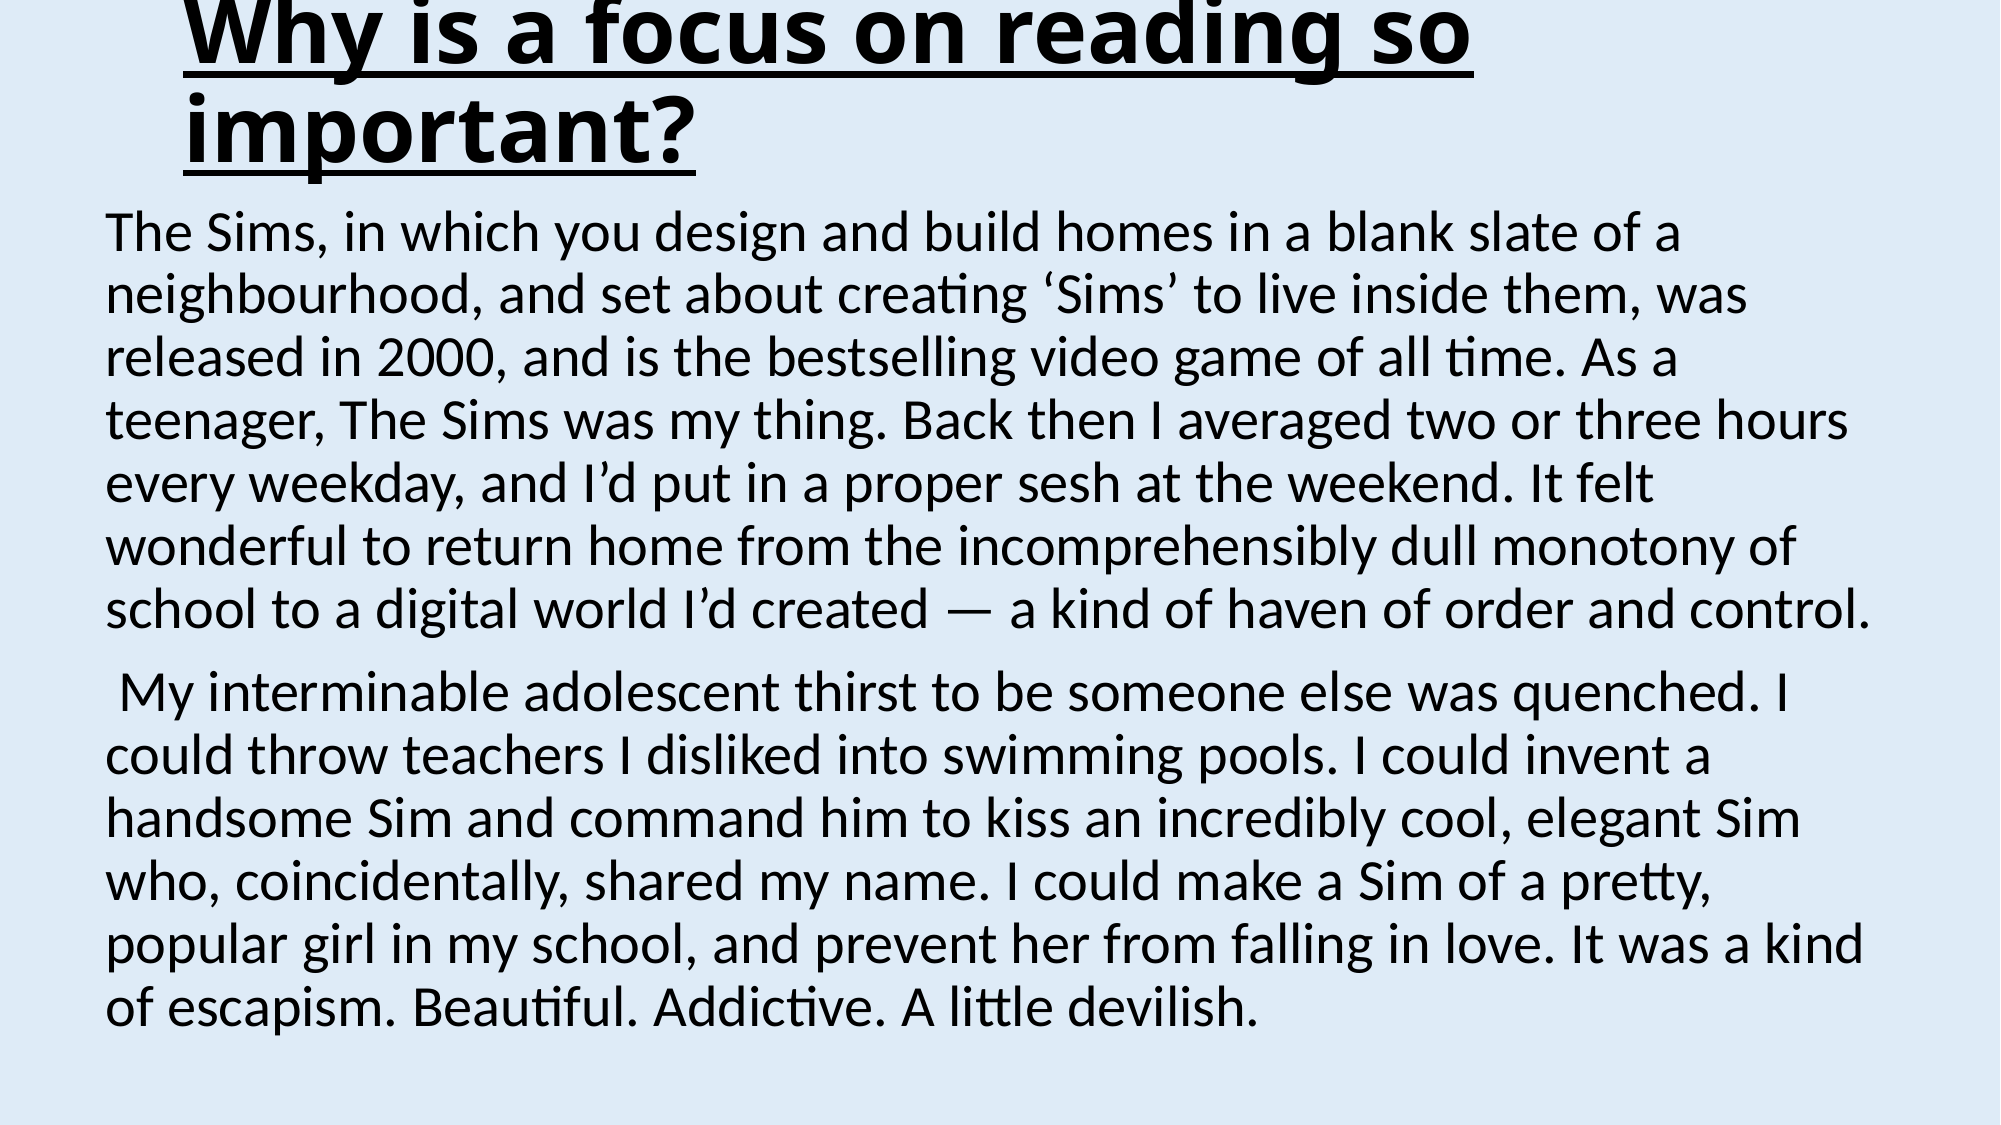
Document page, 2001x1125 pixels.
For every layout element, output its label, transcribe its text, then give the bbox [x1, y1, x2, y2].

list The Sims, in which you design and build homes in a blank slate of a neighbourhood, and set about creating ‘Sims’ to live inside them, was released in 2000, and is the bestselling video game of all time. As a teenager, The Sims was my thing. Back then I averaged two or three hours every weekday, and I’d put in a proper sesh at the weekend. It felt wonderful to return home from the incomprehensibly dull monotony of school to a digital world I’d created — a kind of haven of order and control. My interminable adolescent thirst to be someone else was quenched. I could throw teachers I disliked into swimming pools. I could invent a handsome Sim and command him to kiss an incredibly cool, elegant Sim who, coincidentally, shared my name. I could make a Sim of a pretty, popular girl in my school, and prevent her from falling in love. It was a kind of escapism. Beautiful. Addictive. A little devilish. [90, 193, 1908, 1068]
title Why is a focus on reading so important? [168, 0, 1894, 193]
